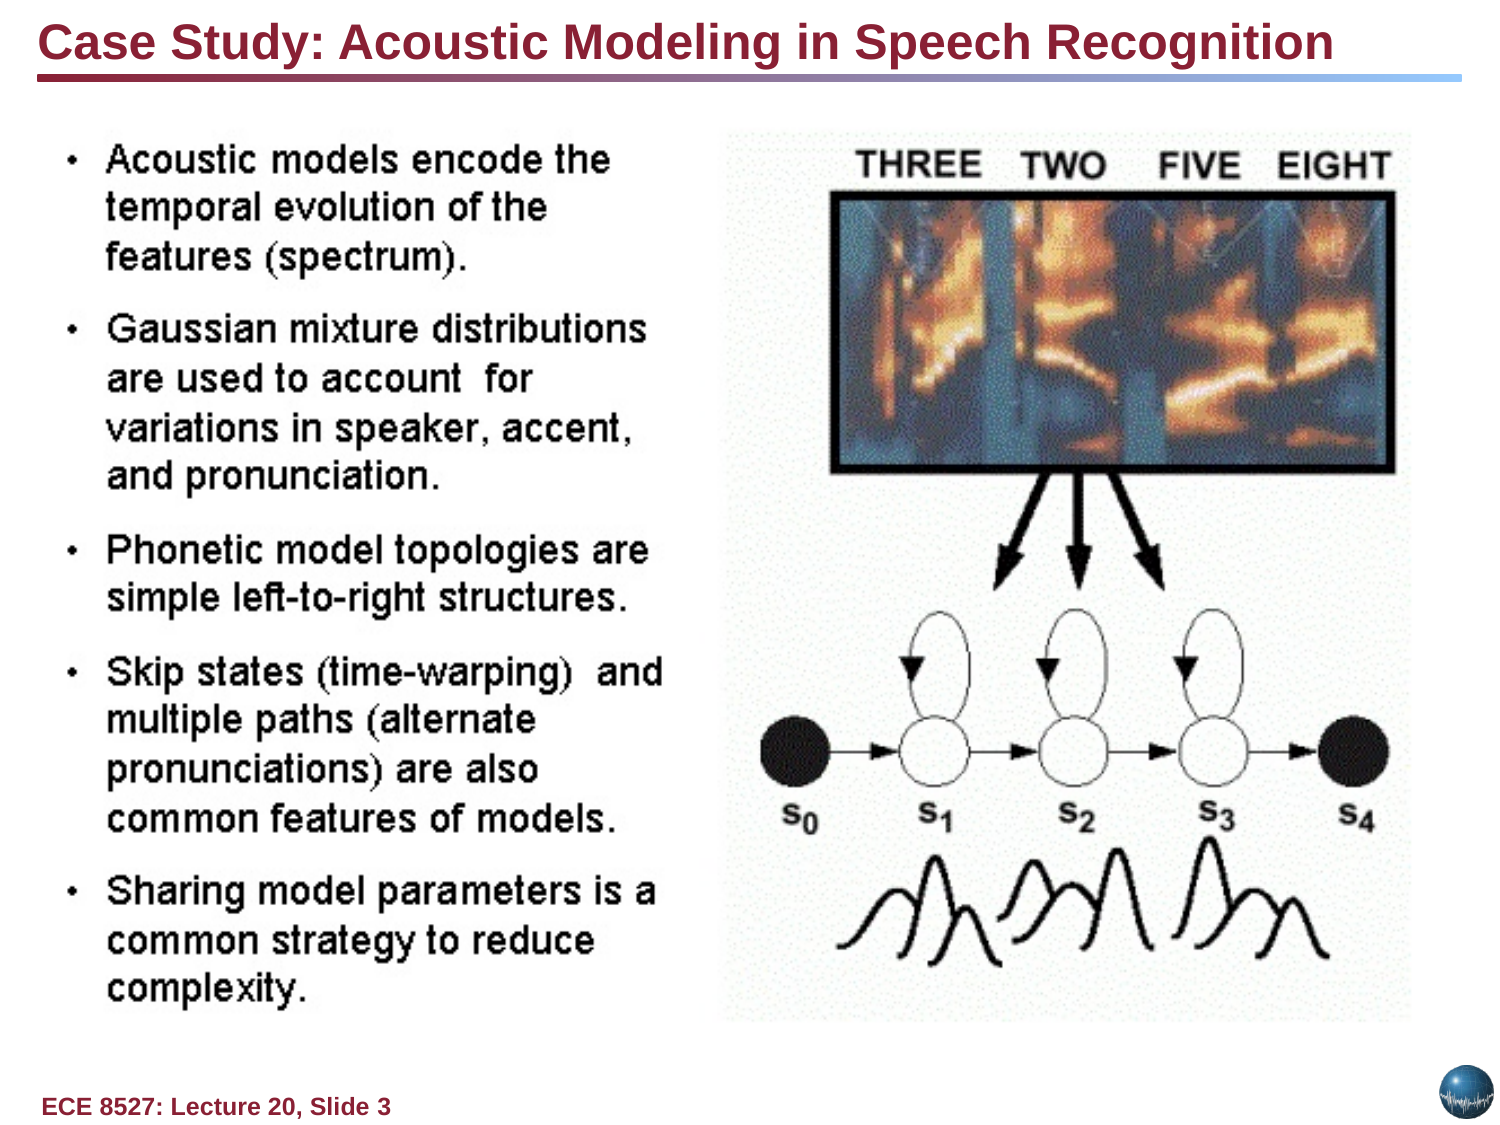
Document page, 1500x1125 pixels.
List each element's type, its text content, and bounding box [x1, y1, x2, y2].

text_box Case Study: Acoustic Modeling in Speech Recognition [37, 9, 1459, 70]
picture [1439, 1065, 1494, 1119]
slide_number [0, 1074, 400, 1125]
picture [46, 114, 1456, 1035]
